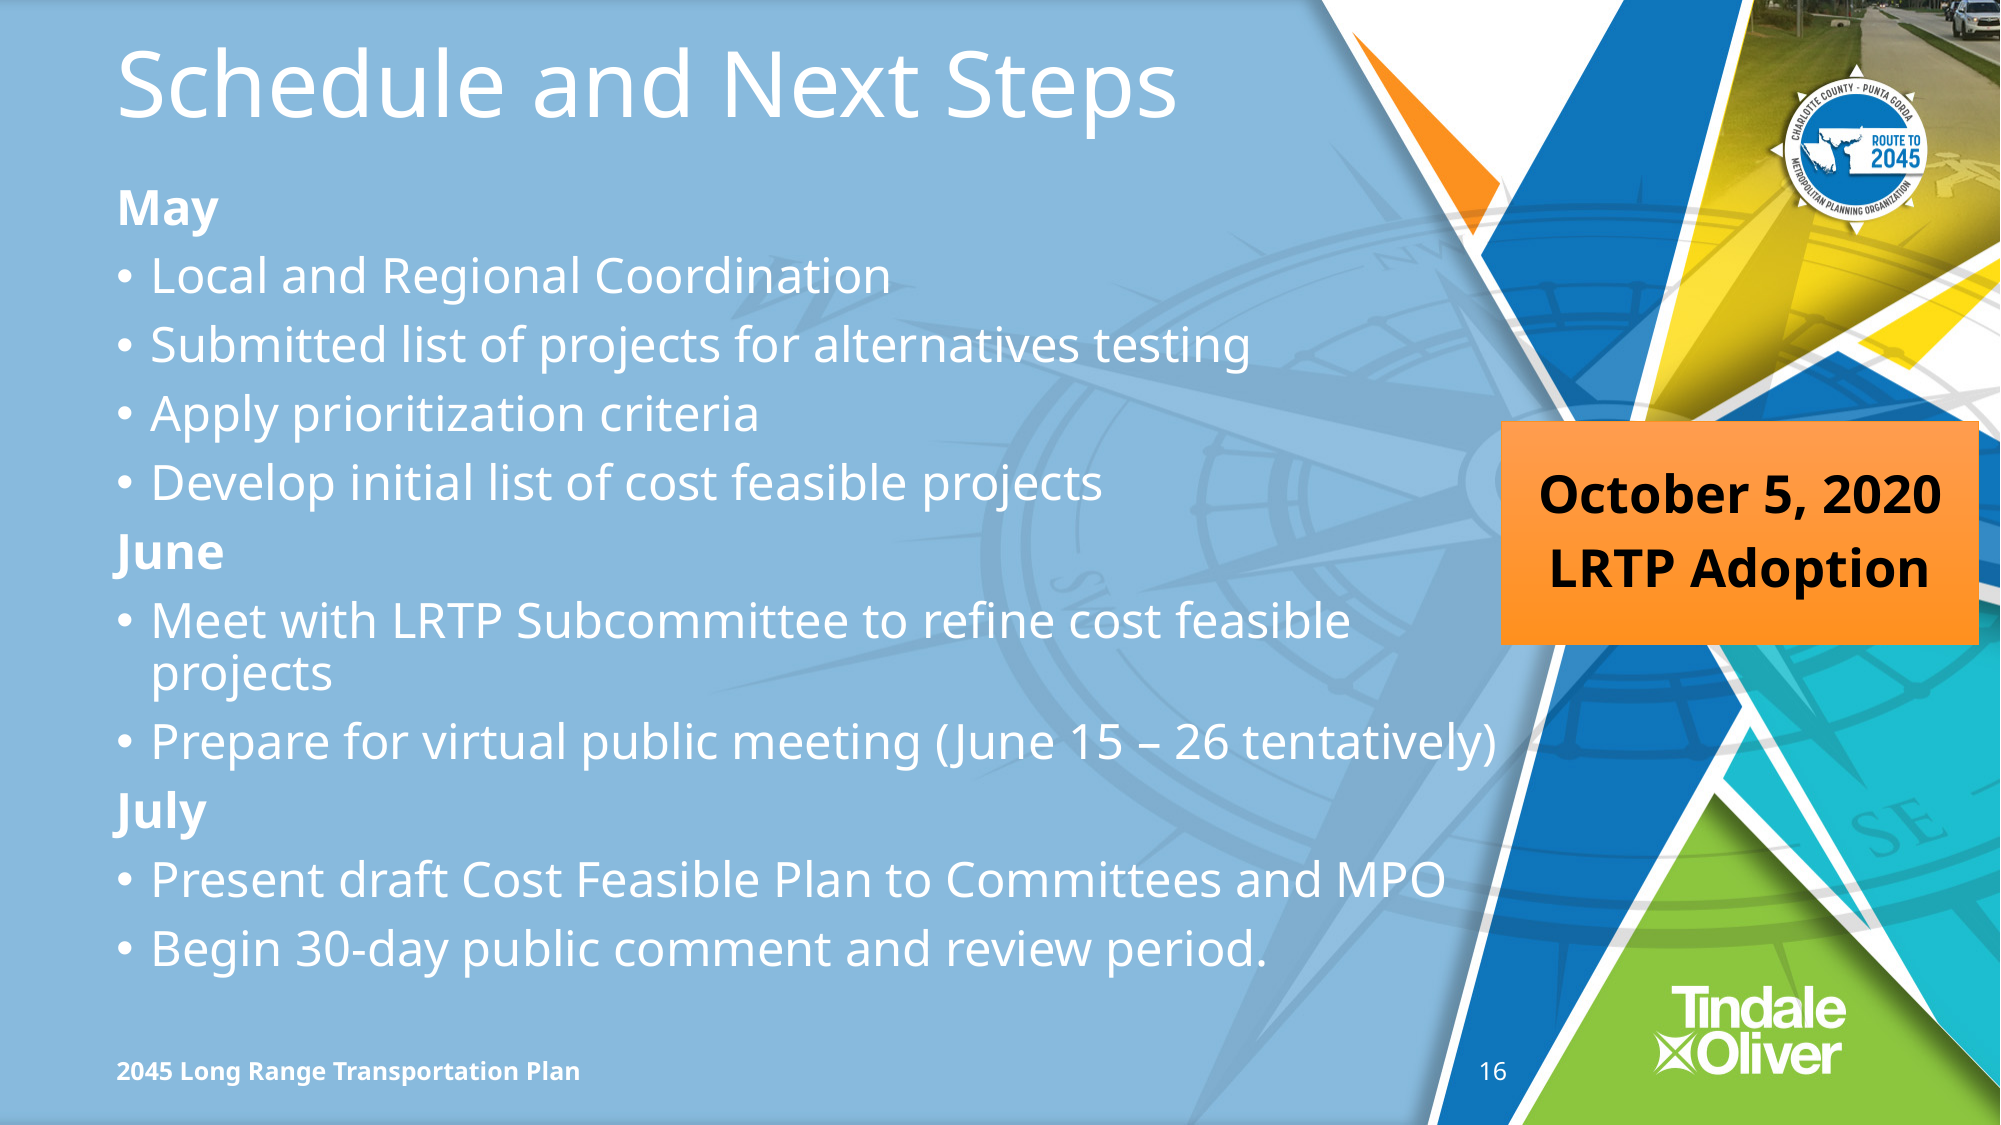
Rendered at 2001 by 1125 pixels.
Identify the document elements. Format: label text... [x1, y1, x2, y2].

picture [0, 0, 2000, 1125]
text_box October 5, 2020 LRTP Adoption [1501, 421, 1979, 645]
slide_number 15 [1072, 1042, 1523, 1103]
title Schedule and Next Steps [101, 0, 1308, 175]
list May Local and Regional Coordination Submitted list of projects for alternatives testing Apply prioritization criteria Develop initial list of cost feasible projects June Meet with LRTP Subcommittee to refine cost feasible projects Prepare for virtual public meeting (June 15 – 26 tentatively) July Present draft Cost Feasible Plan to Committees and MPO Begin 30-day public comment and review period. [101, 175, 1523, 1030]
footer 2045 Long Range Transportation Plan [101, 1042, 1072, 1103]
